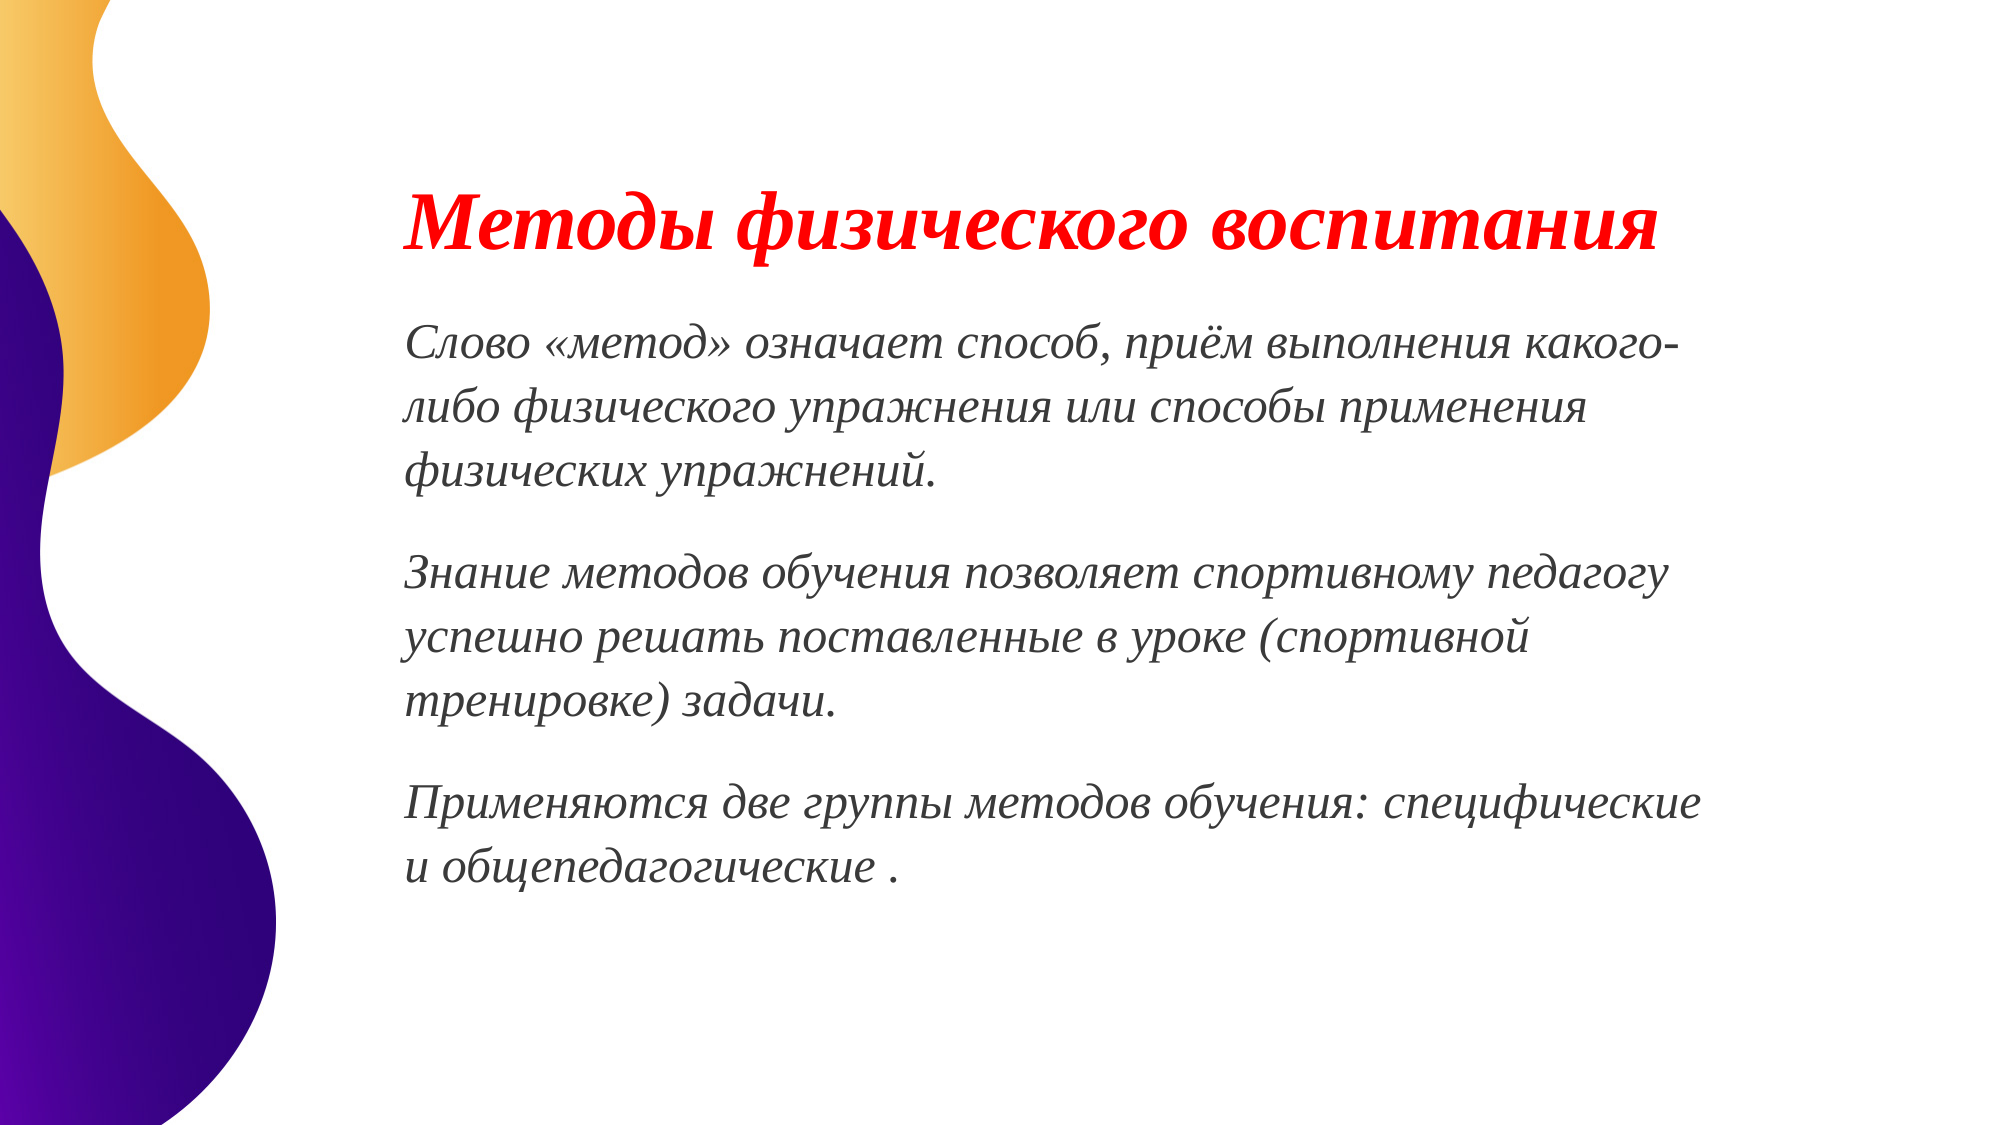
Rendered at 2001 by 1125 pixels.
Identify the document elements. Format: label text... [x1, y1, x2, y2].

text_box Методы физического воспитания Слово «метод» означает способ, приём выполнения какого-либо физи­ческого упражнения или способы применения физических упражнений. Знание методов обучения позволяет спортивному педагогу успешно ре­шать поставленные в уроке (спортивной тренировке) задачи. Применяются две группы методов обучения: специфические и общепедагогические . [389, 152, 1752, 901]
picture [0, 0, 2000, 1125]
